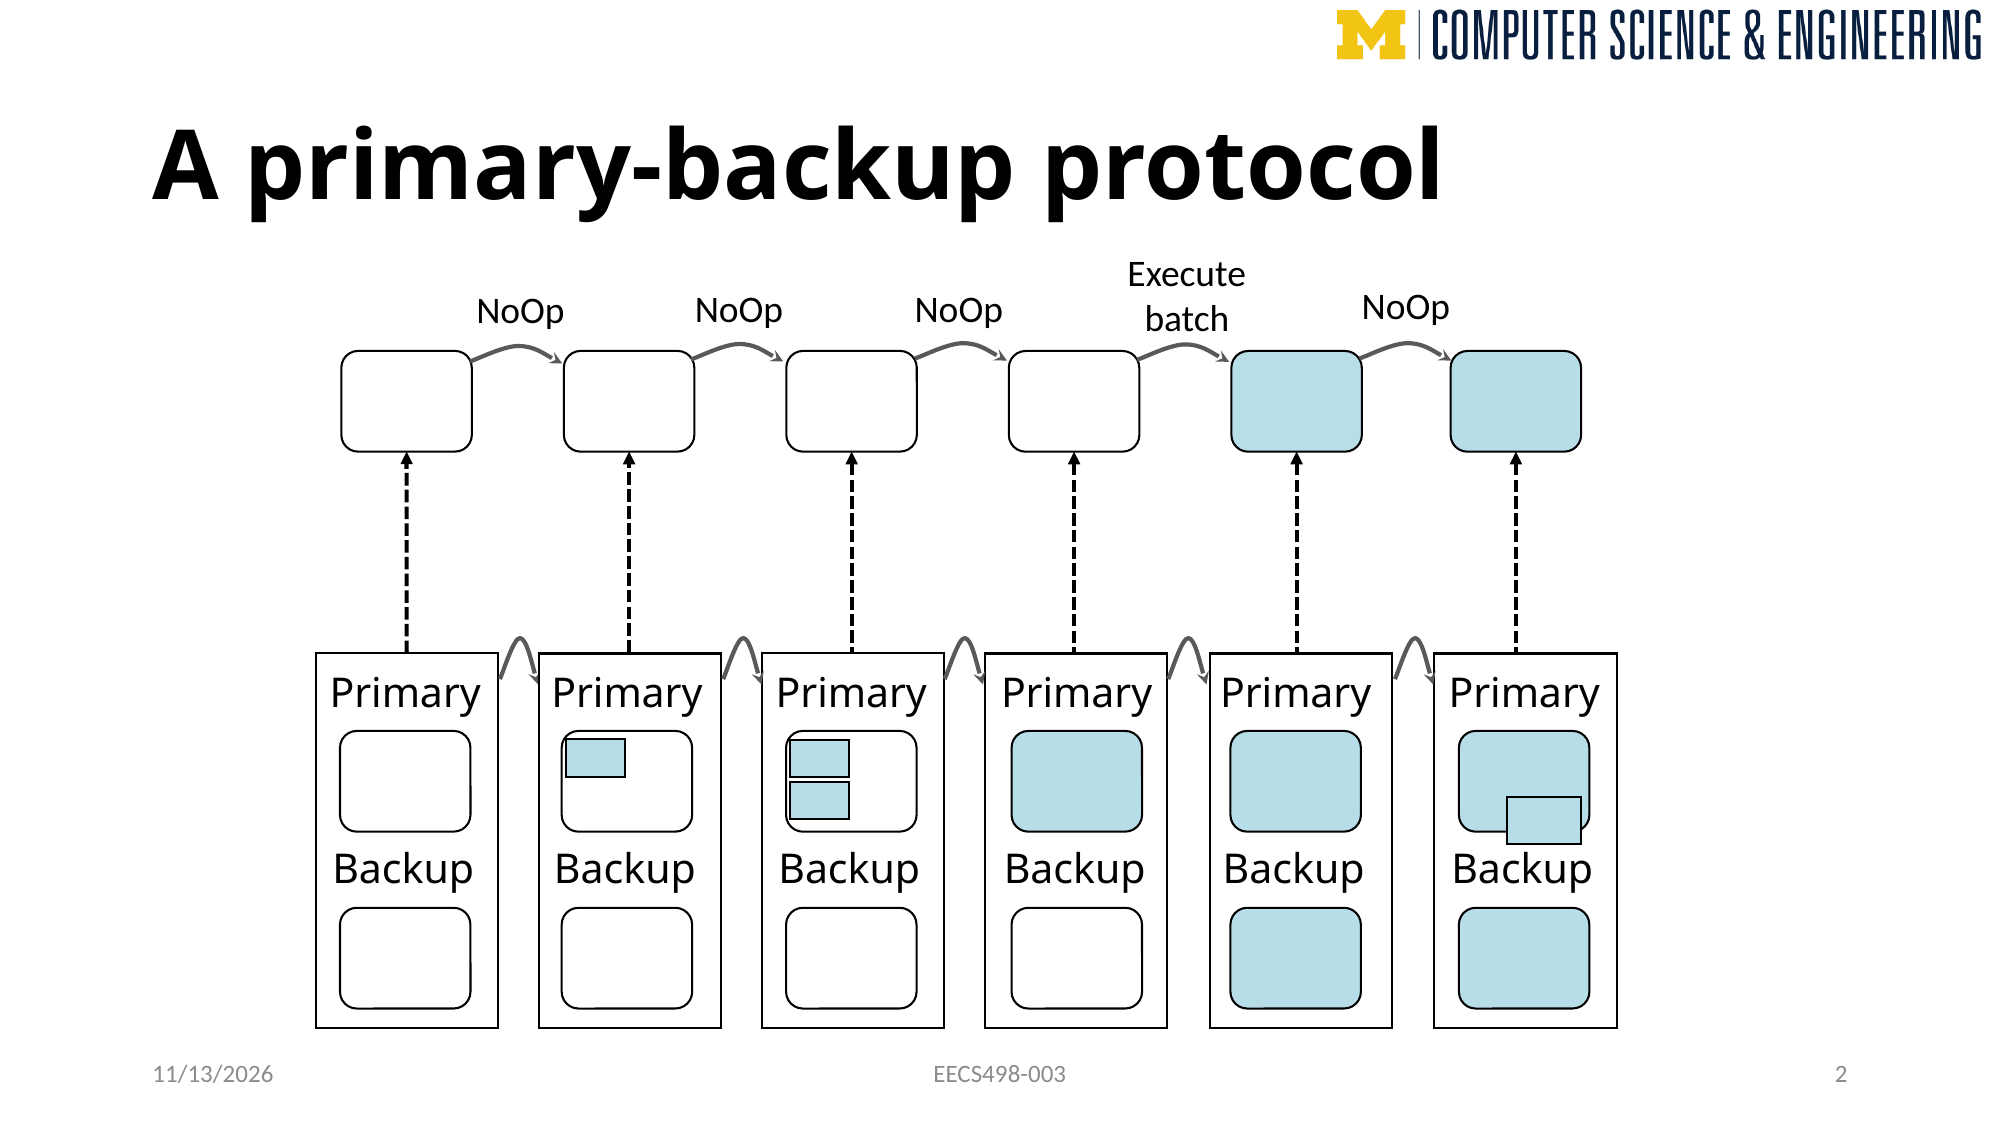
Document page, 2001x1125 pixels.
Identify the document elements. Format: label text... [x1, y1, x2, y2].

text_box [1137, 347, 1230, 362]
text_box [1231, 350, 1362, 452]
text_box NoOp [461, 278, 588, 339]
text_box [1008, 350, 1140, 452]
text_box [1168, 637, 1392, 1029]
text_box [914, 343, 1007, 361]
text_box [315, 653, 498, 660]
text_box [691, 343, 784, 362]
text_box Primary [310, 660, 499, 722]
text_box NoOp [899, 277, 1026, 338]
text_box [470, 345, 563, 364]
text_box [499, 637, 722, 1029]
picture [1337, 9, 1981, 60]
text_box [944, 637, 1168, 1029]
text_box [1359, 343, 1452, 361]
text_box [723, 638, 944, 1029]
footer EECS498-003 [662, 1042, 1338, 1103]
text_box NoOp [680, 277, 806, 338]
text_box [563, 350, 695, 452]
text_box [339, 907, 471, 1009]
text_box [786, 350, 917, 452]
title A primary-backup protocol [137, 59, 1863, 278]
text_box [341, 350, 472, 452]
text_box NoOp [1327, 274, 1485, 335]
text_box [339, 730, 471, 832]
text_box [315, 898, 498, 1029]
text_box [315, 722, 498, 837]
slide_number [137, 1042, 588, 1103]
text_box Backup [308, 837, 498, 898]
text_box [1450, 350, 1582, 452]
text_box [1394, 637, 1619, 1029]
text_box Execute batch [1098, 241, 1276, 347]
slide_number 2 [1412, 1042, 1863, 1103]
